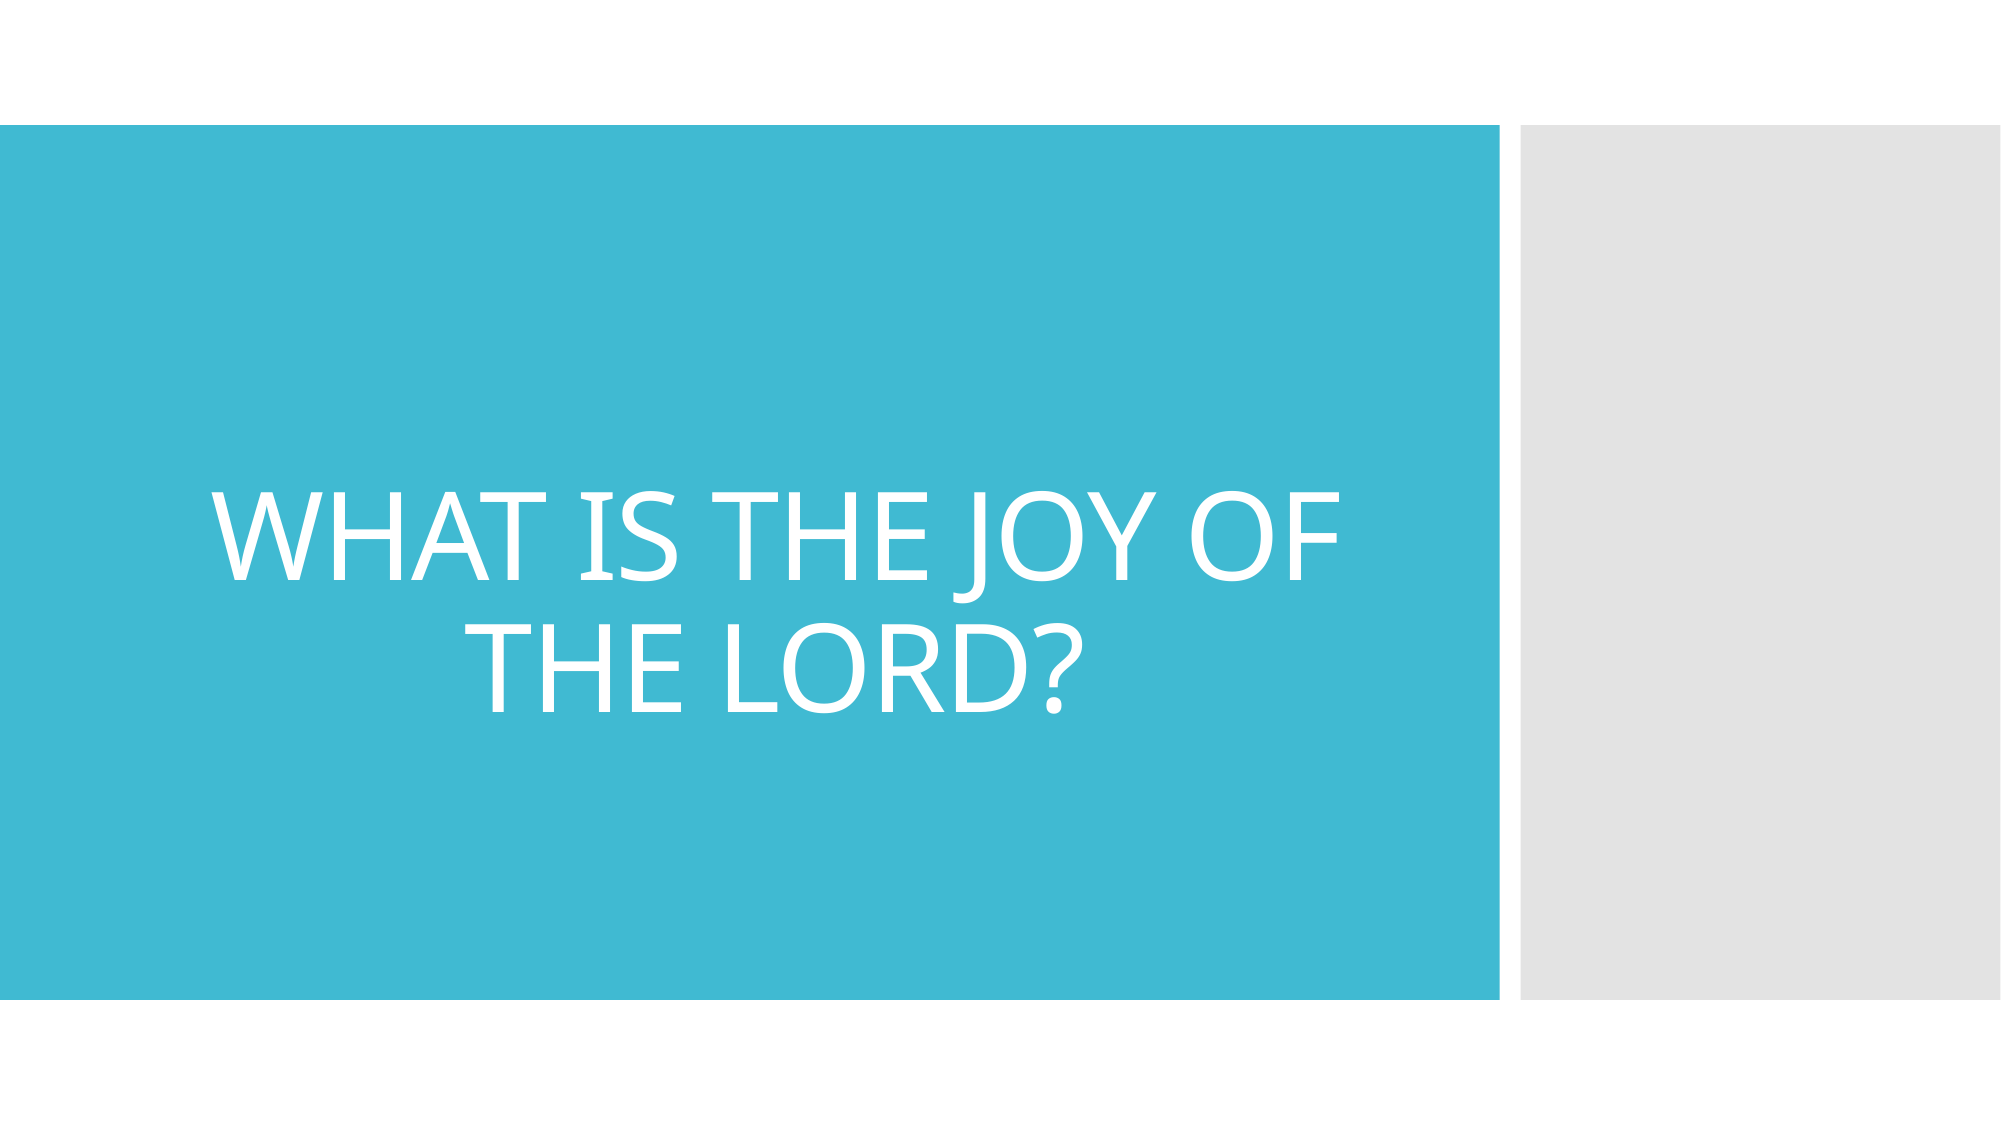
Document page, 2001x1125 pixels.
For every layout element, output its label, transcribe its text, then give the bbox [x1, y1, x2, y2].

title WHAT IS THE JOY OF THE LORD? [175, 213, 1376, 747]
